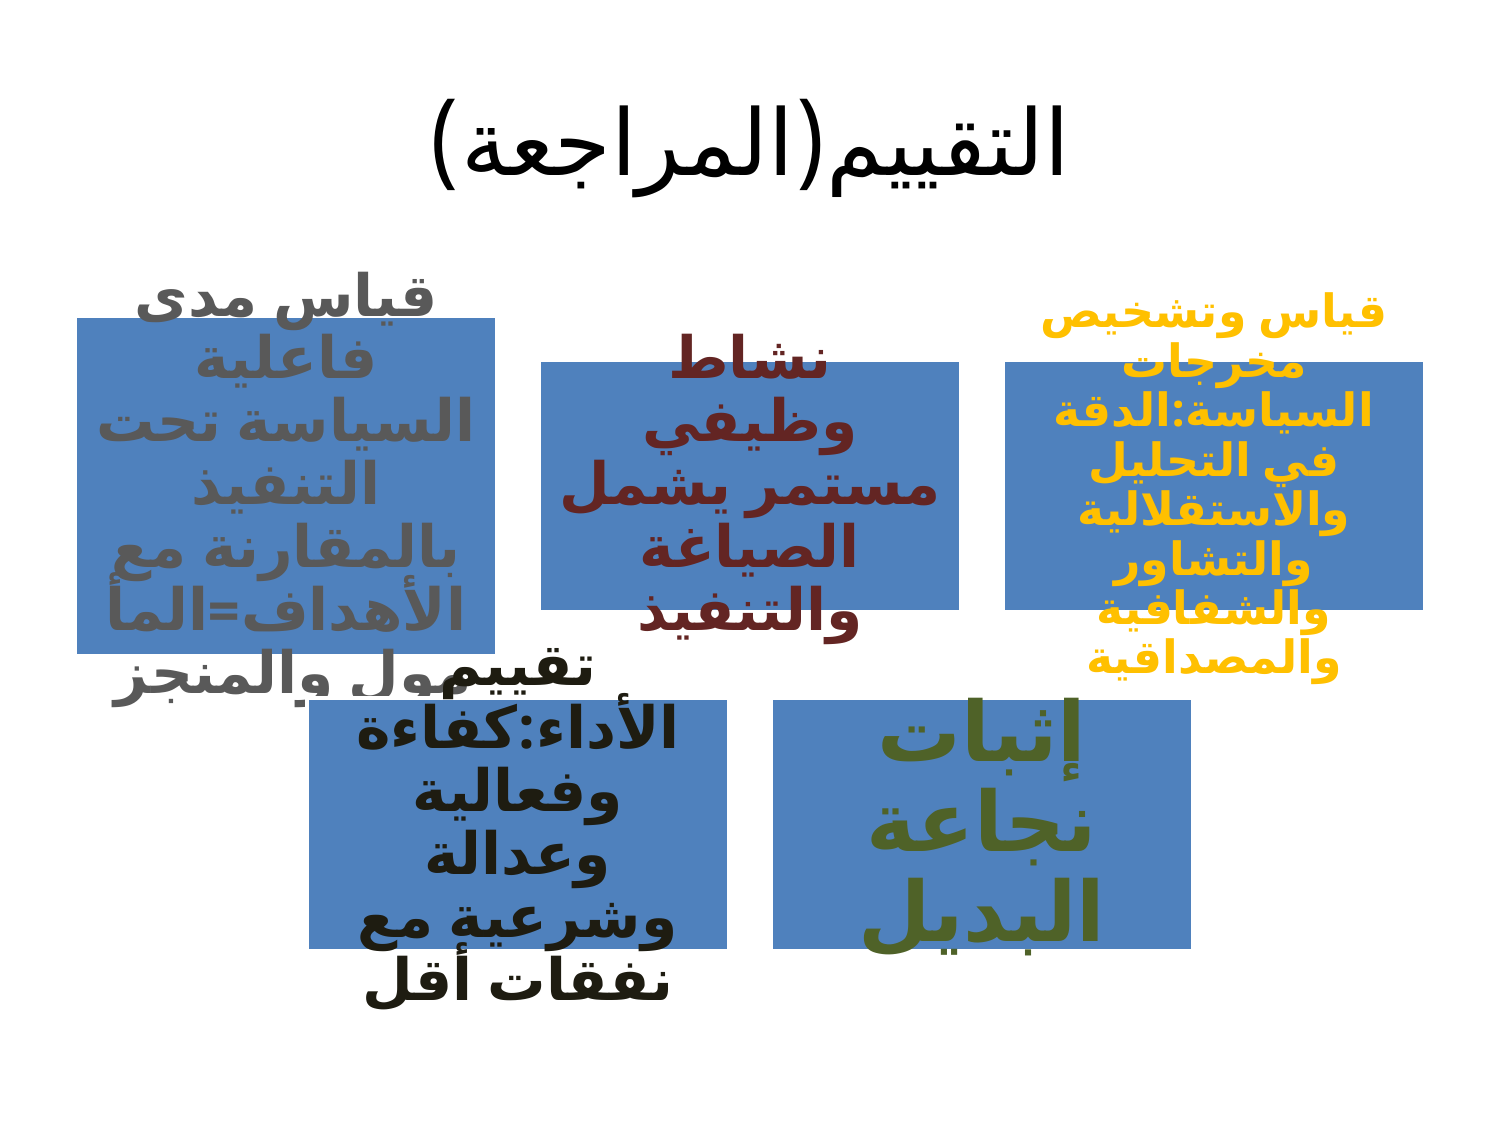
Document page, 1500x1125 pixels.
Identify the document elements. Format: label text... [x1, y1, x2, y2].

title التقييم(المراجعة) [75, 45, 1425, 233]
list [74, 262, 1426, 1006]
